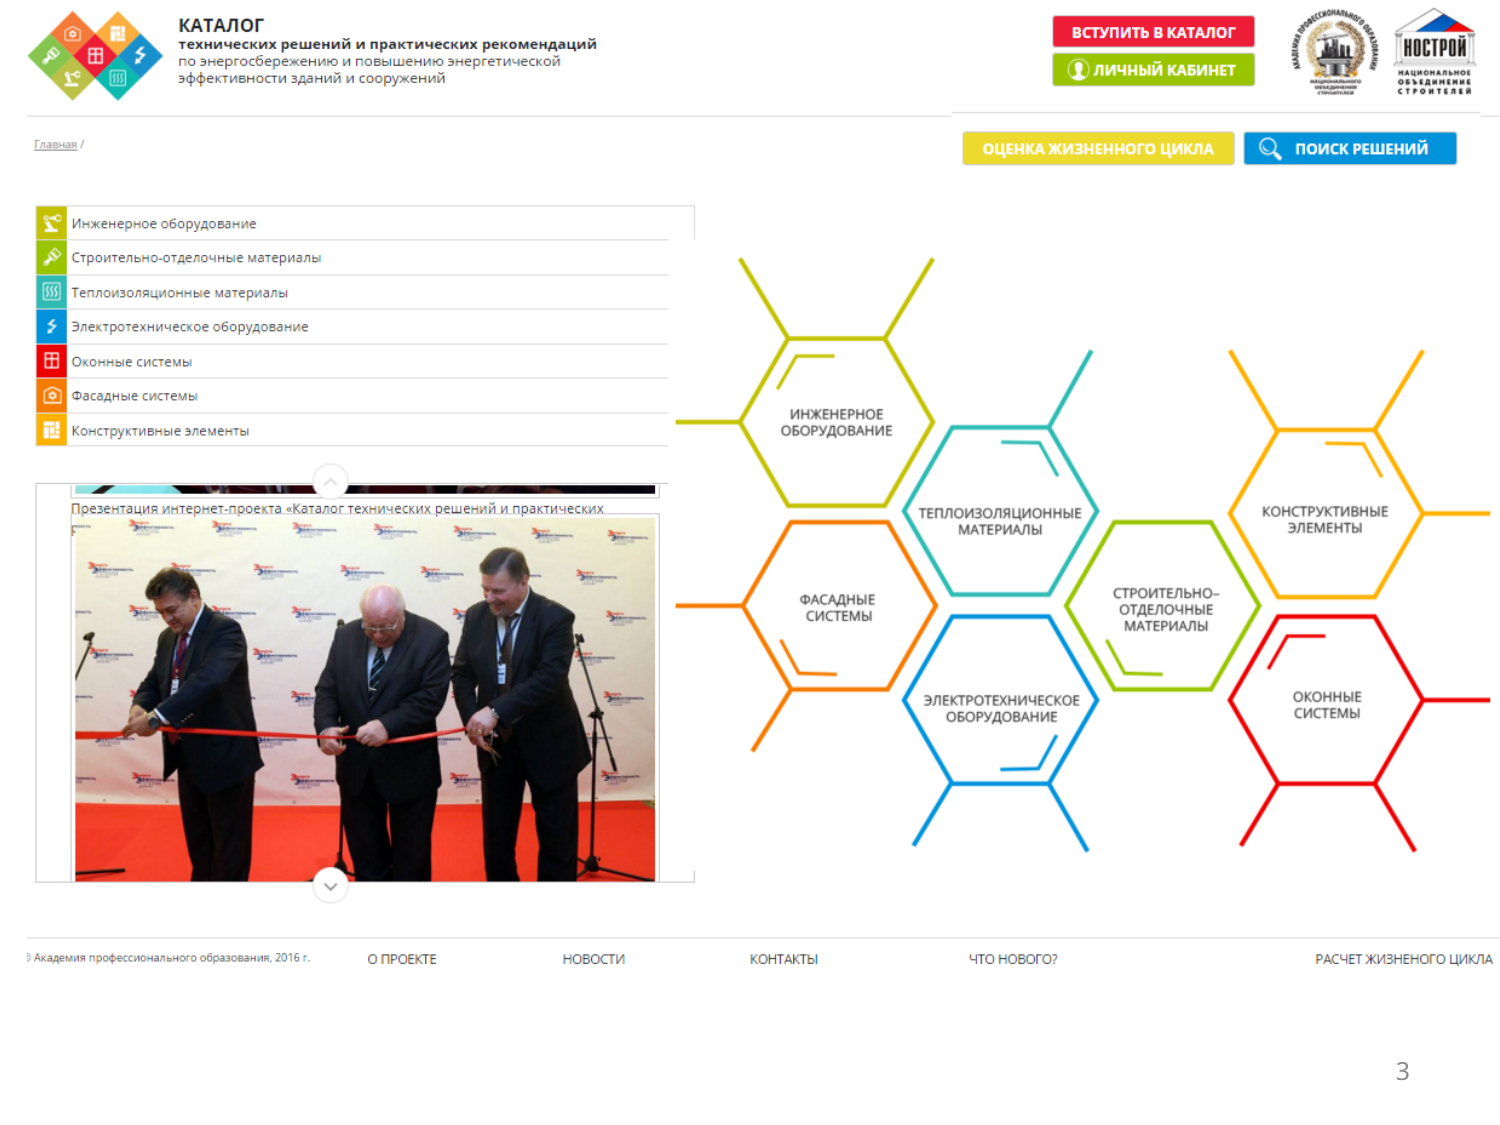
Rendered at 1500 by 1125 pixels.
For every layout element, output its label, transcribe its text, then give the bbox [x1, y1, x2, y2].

picture [26, 3, 1500, 975]
slide_number 3 [1074, 1042, 1425, 1103]
